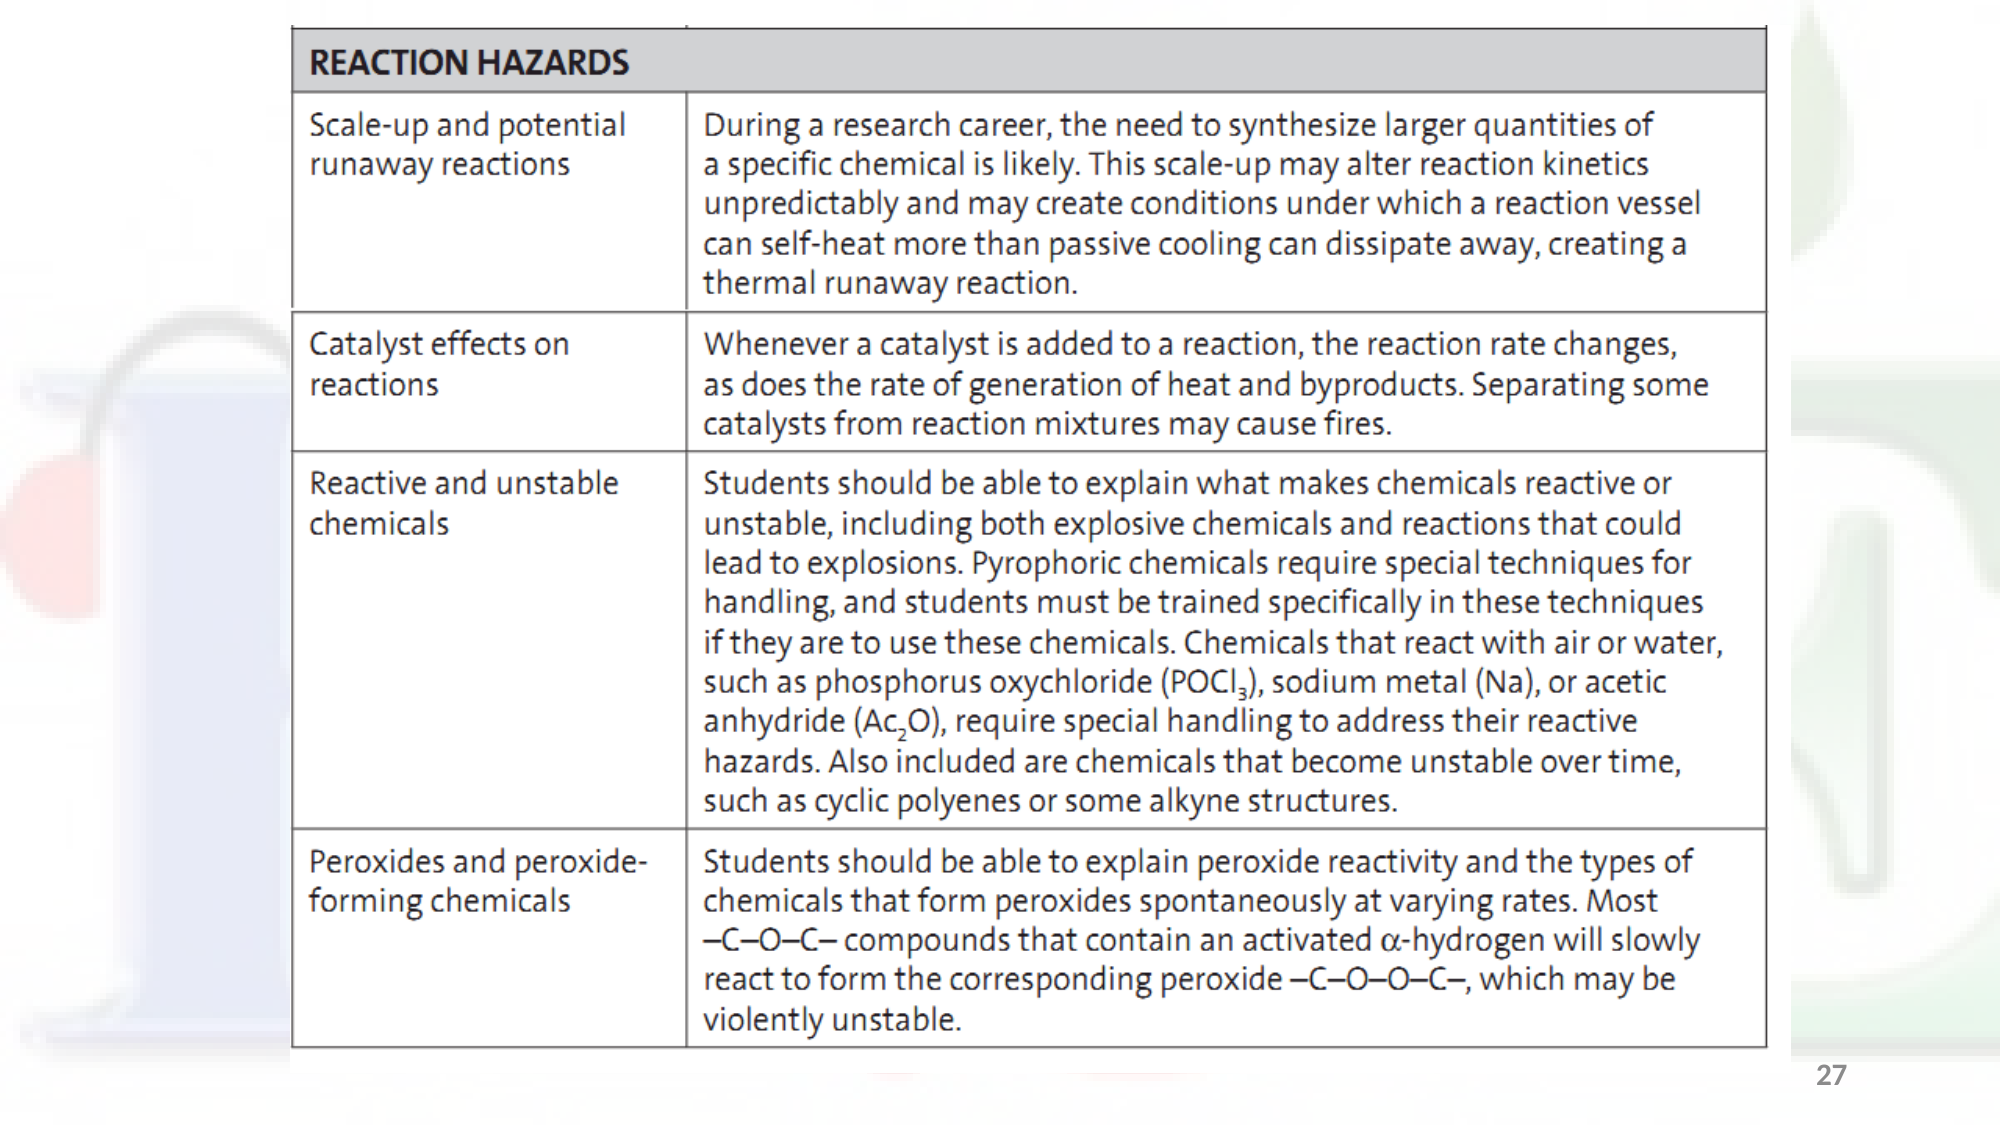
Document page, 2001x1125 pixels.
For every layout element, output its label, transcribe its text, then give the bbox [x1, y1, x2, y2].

picture [290, 25, 1791, 1073]
slide_number 27 [1412, 1042, 1863, 1103]
